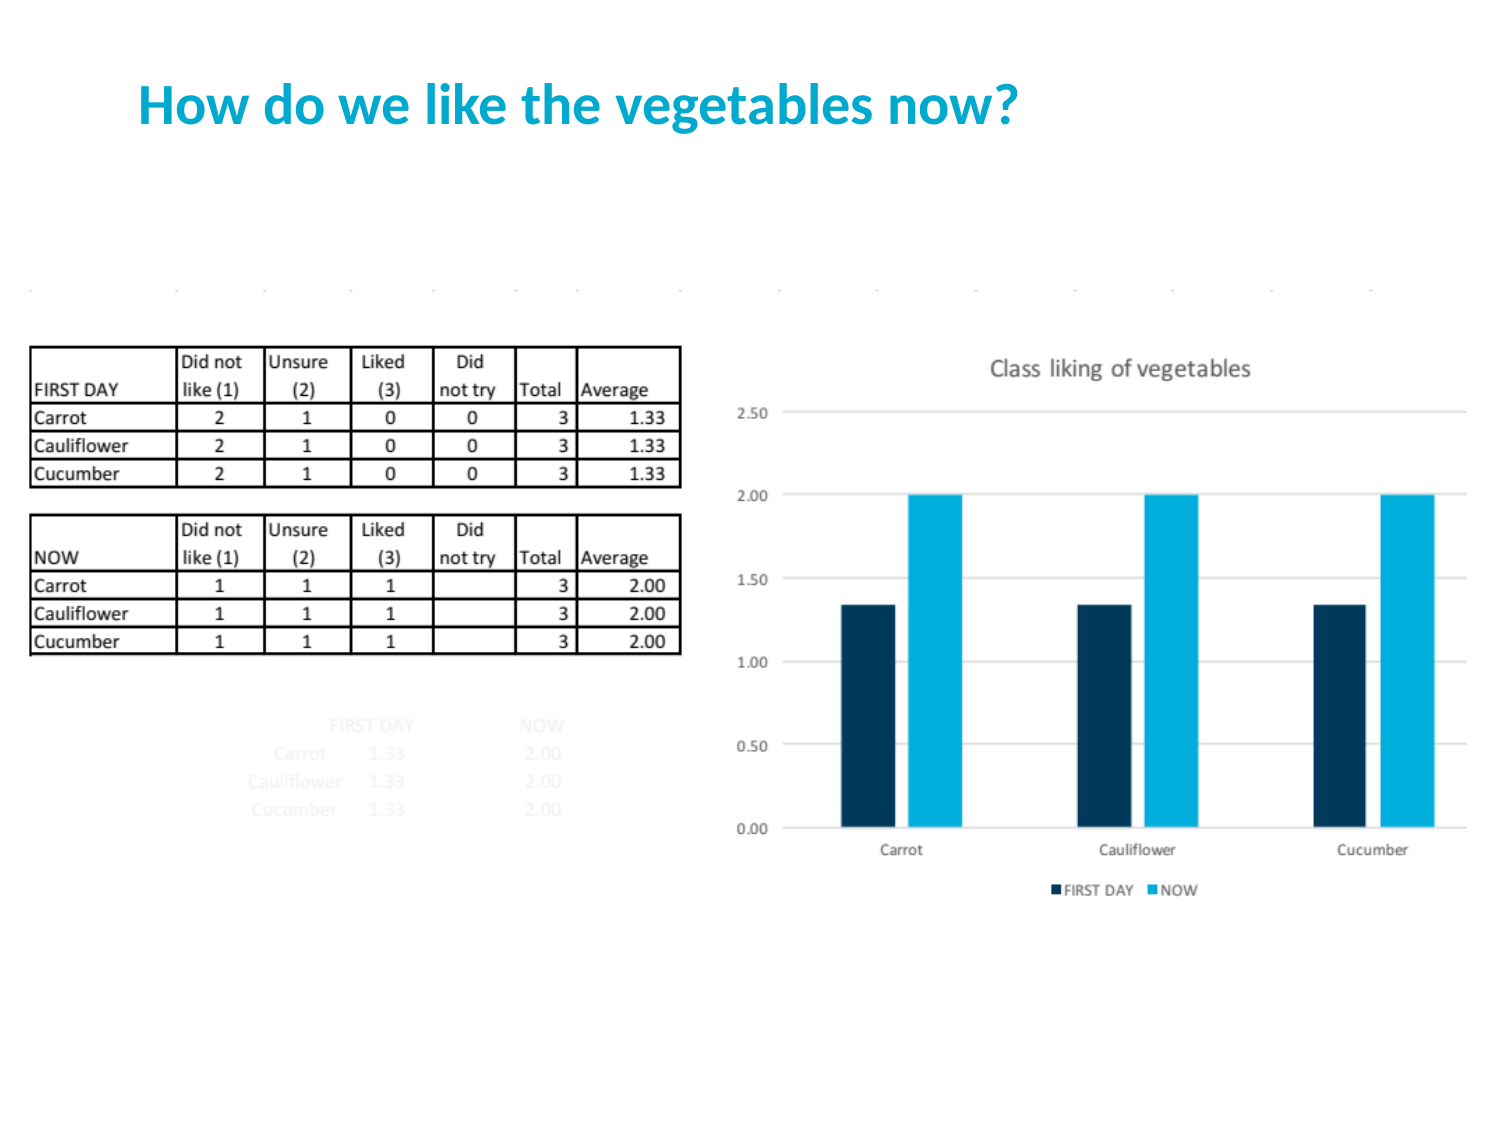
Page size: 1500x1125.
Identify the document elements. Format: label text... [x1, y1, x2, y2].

text_box How do we like the vegetables now? [123, 59, 1049, 144]
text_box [29, 290, 1467, 988]
